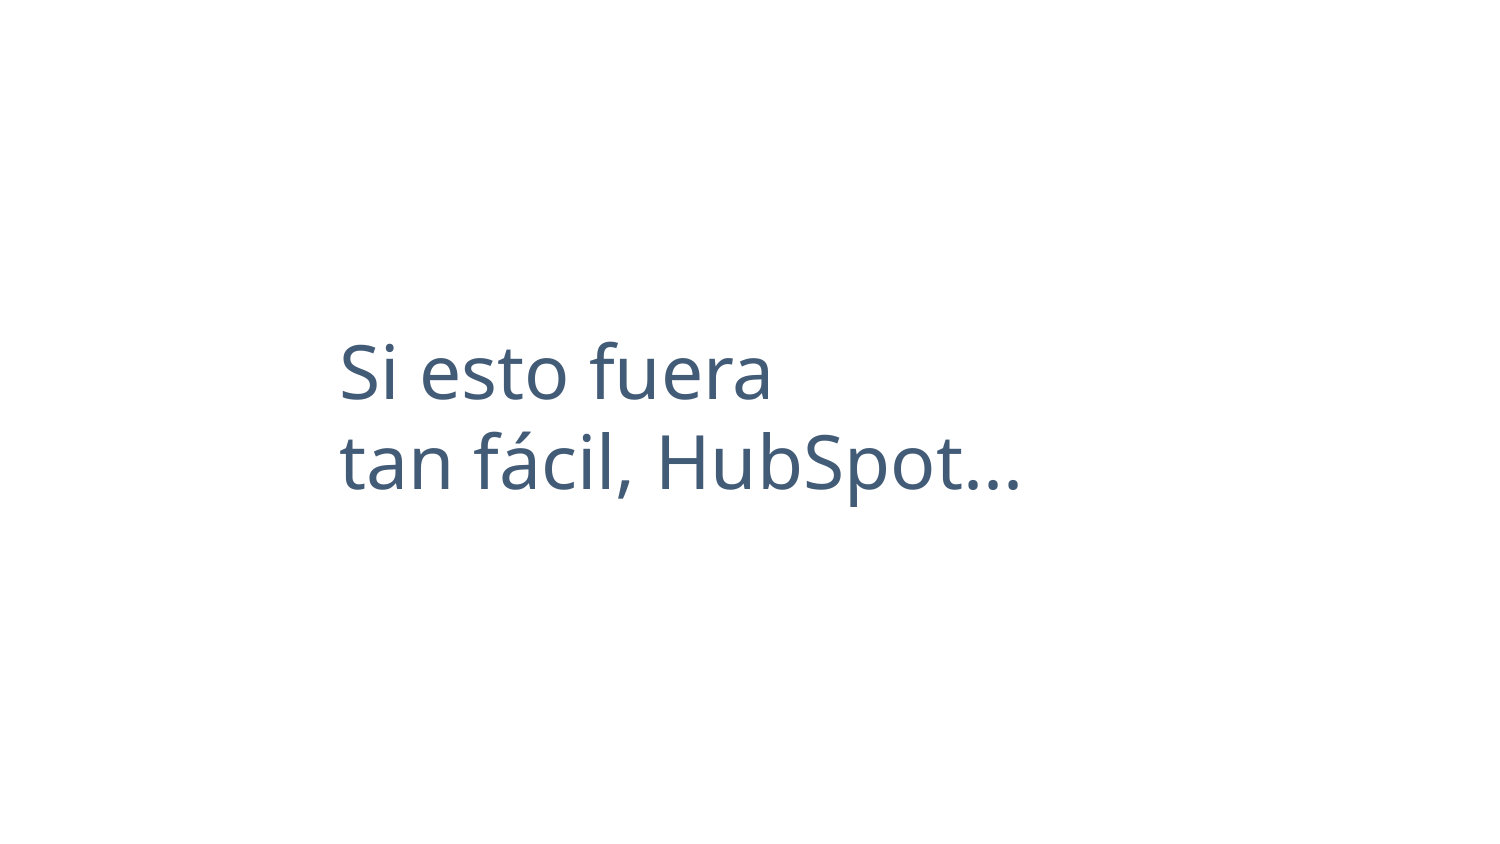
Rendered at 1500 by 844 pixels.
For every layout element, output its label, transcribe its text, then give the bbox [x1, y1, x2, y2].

text_box Si esto fuera tan fácil, HubSpot... [324, 168, 1500, 661]
